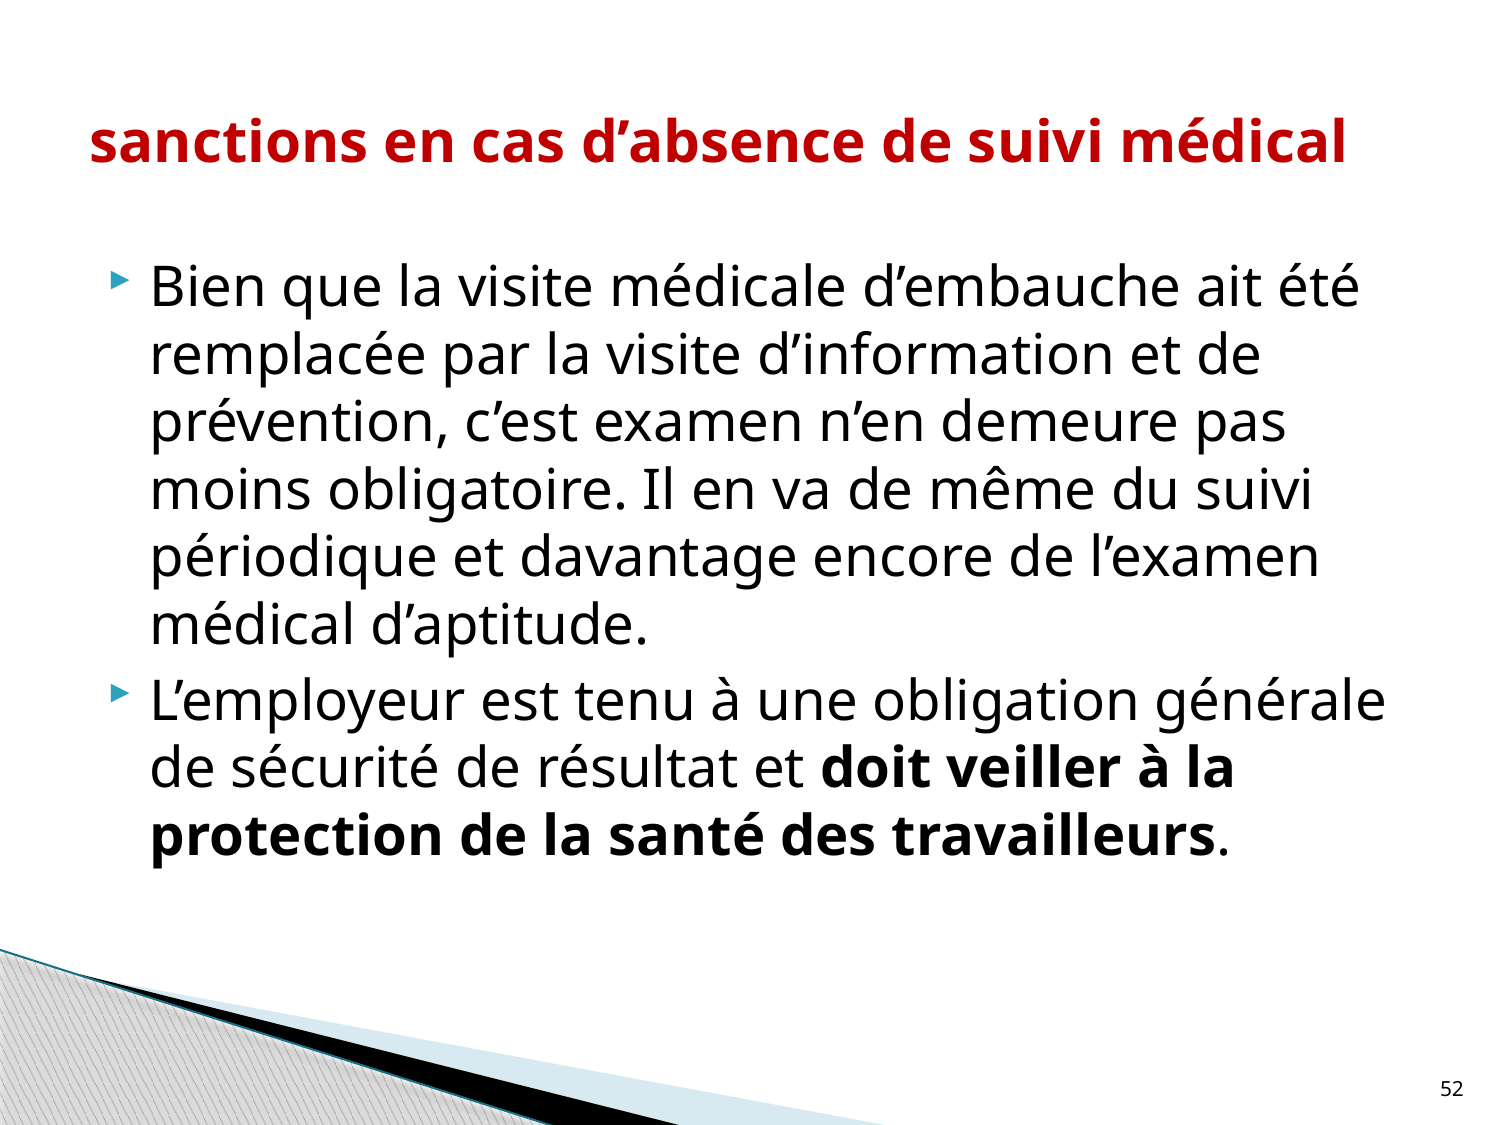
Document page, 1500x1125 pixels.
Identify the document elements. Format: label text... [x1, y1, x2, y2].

title sanctions en cas d’absence de suivi médical [75, 45, 1425, 233]
list Bien que la visite médicale d’embauche ait été remplacée par la visite d’information et de prévention, c’est examen n’en demeure pas moins obligatoire. Il en va de même du suivi périodique et davantage encore de l’examen médical d’aptitude. L’employeur est tenu à une obligation générale de sécurité de résultat et doit veiller à la protection de la santé des travailleurs. [75, 243, 1425, 986]
slide_number 52 [1418, 1051, 1479, 1112]
